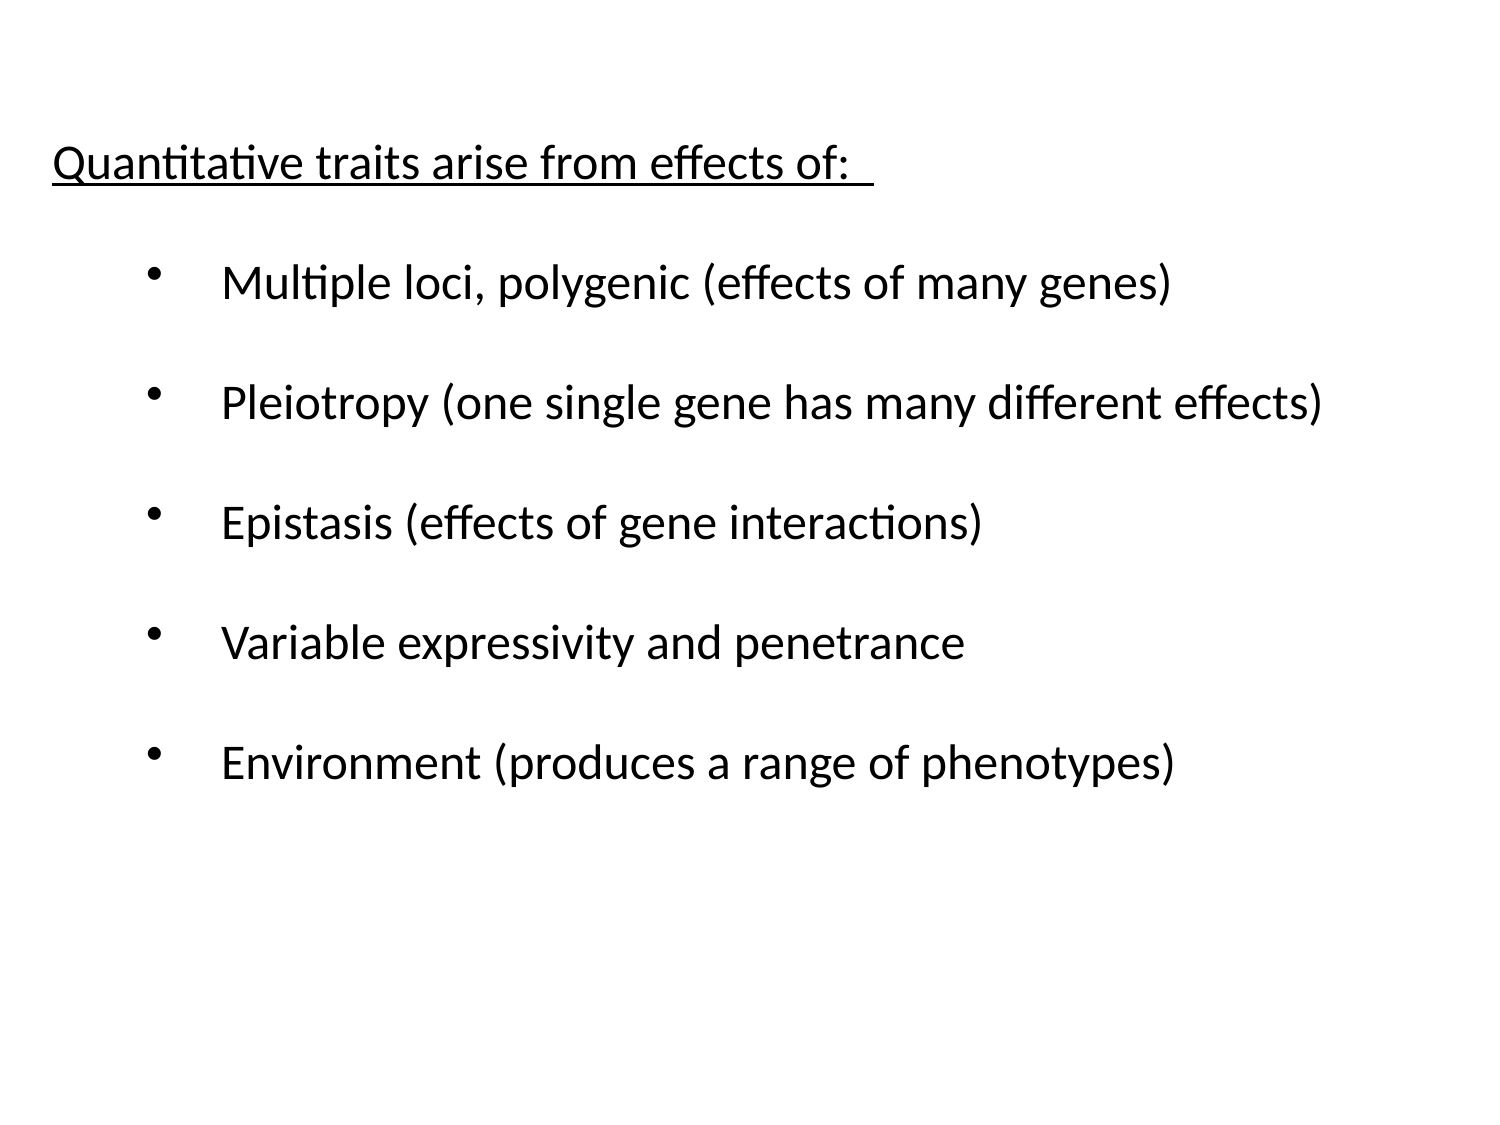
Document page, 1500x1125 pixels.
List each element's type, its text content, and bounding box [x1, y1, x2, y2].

text_box Quantitative traits arise from effects of: Multiple loci, polygenic (effects of many genes) Pleiotropy (one single gene has many different effects) Epistasis (effects of gene interactions) Variable expressivity and penetrance Environment (produces a range of phenotypes) [37, 62, 1438, 858]
